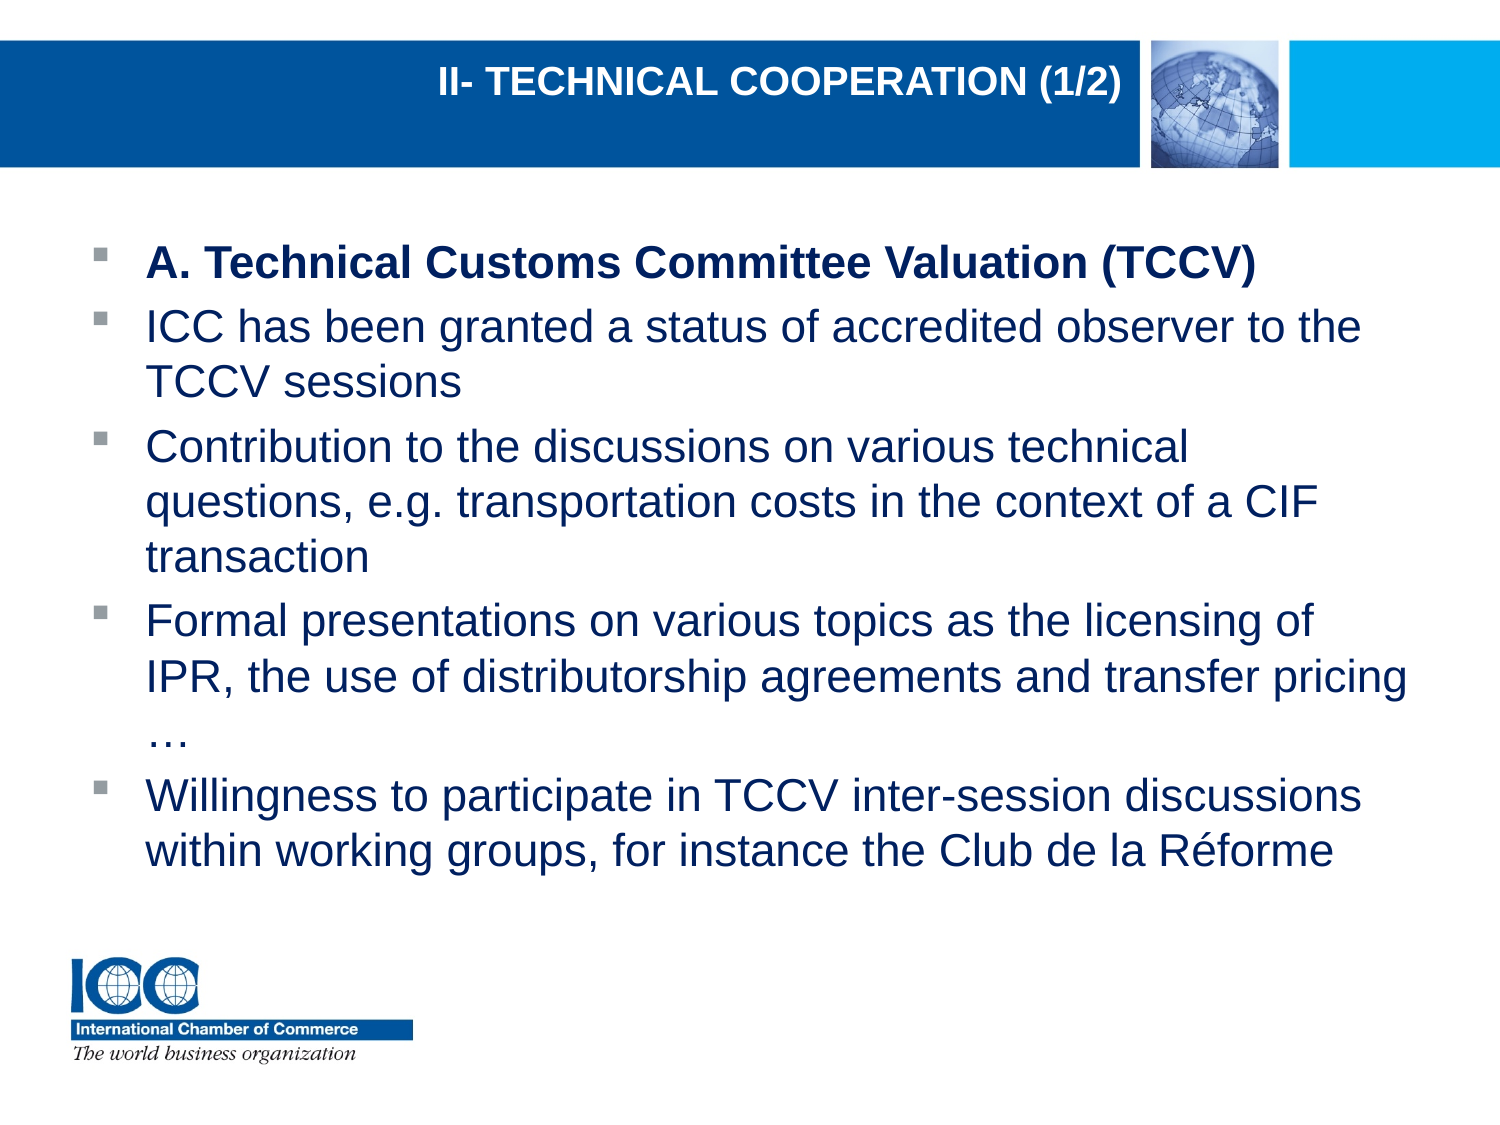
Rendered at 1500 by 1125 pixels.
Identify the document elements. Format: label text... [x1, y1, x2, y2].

list A. Technical Customs Committee Valuation (TCCV) ICC has been granted a status of accredited observer to the TCCV sessions Contribution to the discussions on various technical questions, e.g. transportation costs in the context of a CIF transaction Formal presentations on various topics as the licensing of IPR, the use of distributorship agreements and transfer pricing … Willingness to participate in TCCV inter-session discussions within working groups, for instance the Club de la Réforme [75, 224, 1425, 888]
title II- Technical Cooperation (1/2) [62, 47, 1138, 160]
picture [0, 0, 1500, 1125]
